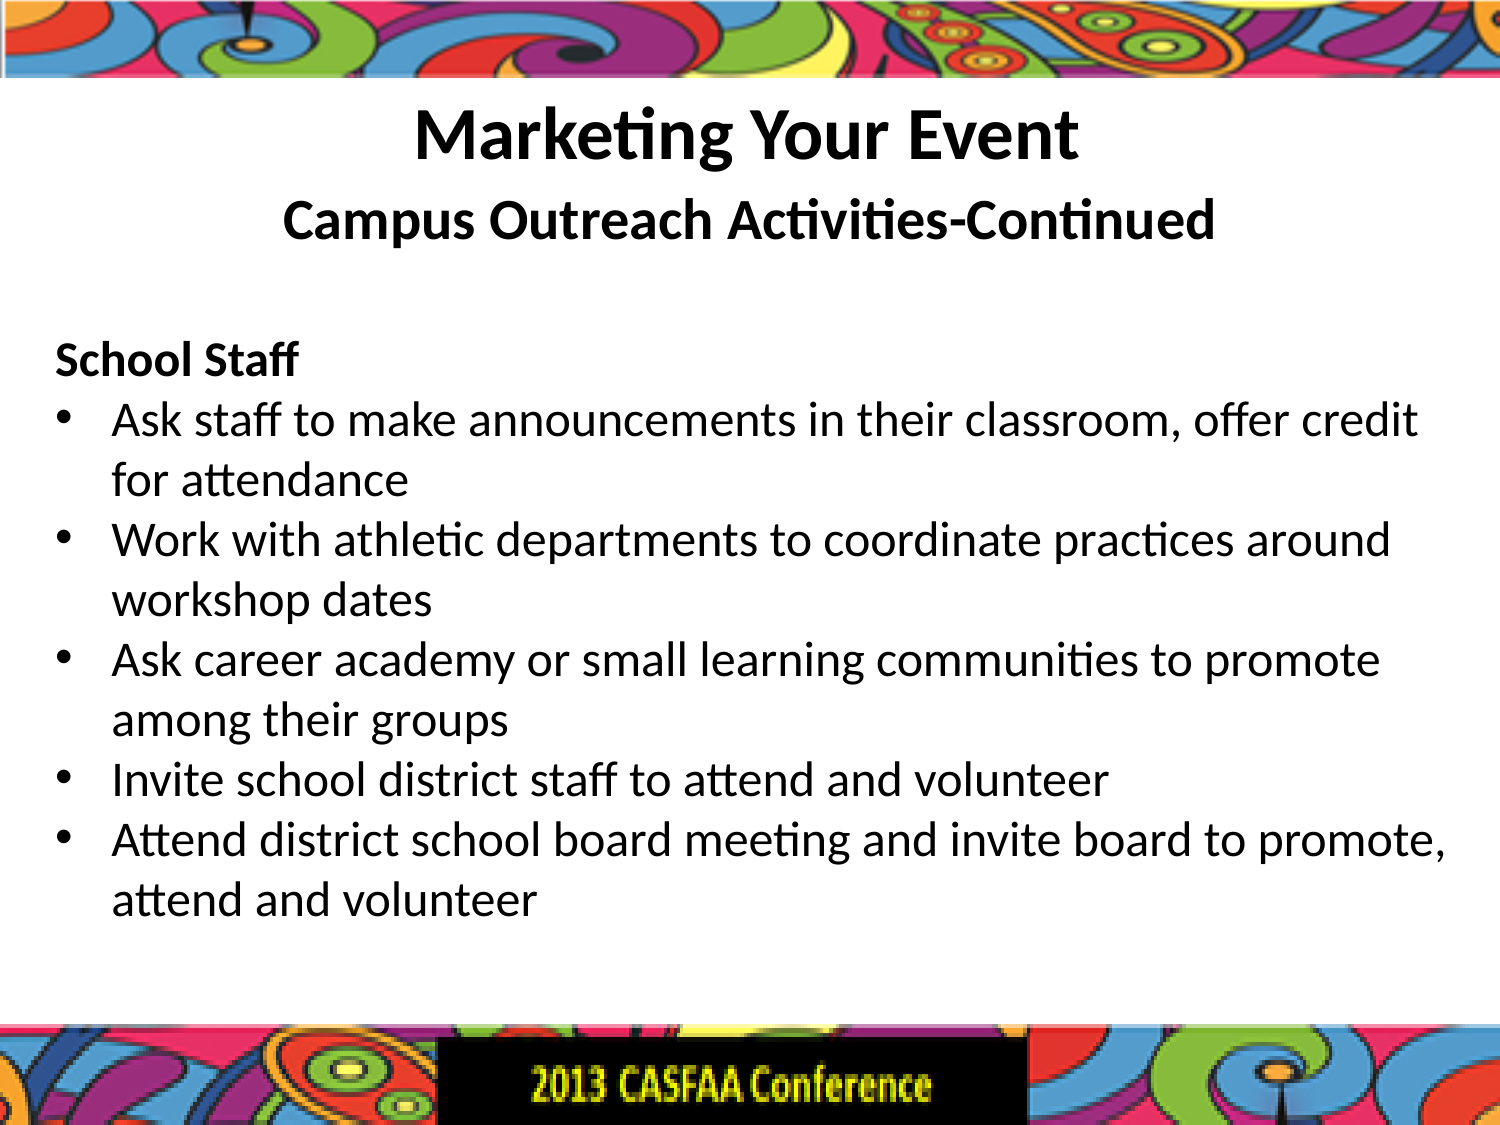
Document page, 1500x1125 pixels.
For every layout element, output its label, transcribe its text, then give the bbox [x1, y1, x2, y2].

text_box School Staff Ask staff to make announcements in their classroom, offer credit for attendance Work with athletic departments to coordinate practices around workshop dates Ask career academy or small learning communities to promote among their groups Invite school district staff to attend and volunteer Attend district school board meeting and invite board to promote, attend and volunteer [40, 318, 1468, 994]
picture [0, 1024, 1500, 1125]
text_box Marketing Your Event [6, 86, 1488, 183]
picture [0, 0, 1500, 78]
text_box Campus Outreach Activities-Continued [12, 173, 1488, 259]
